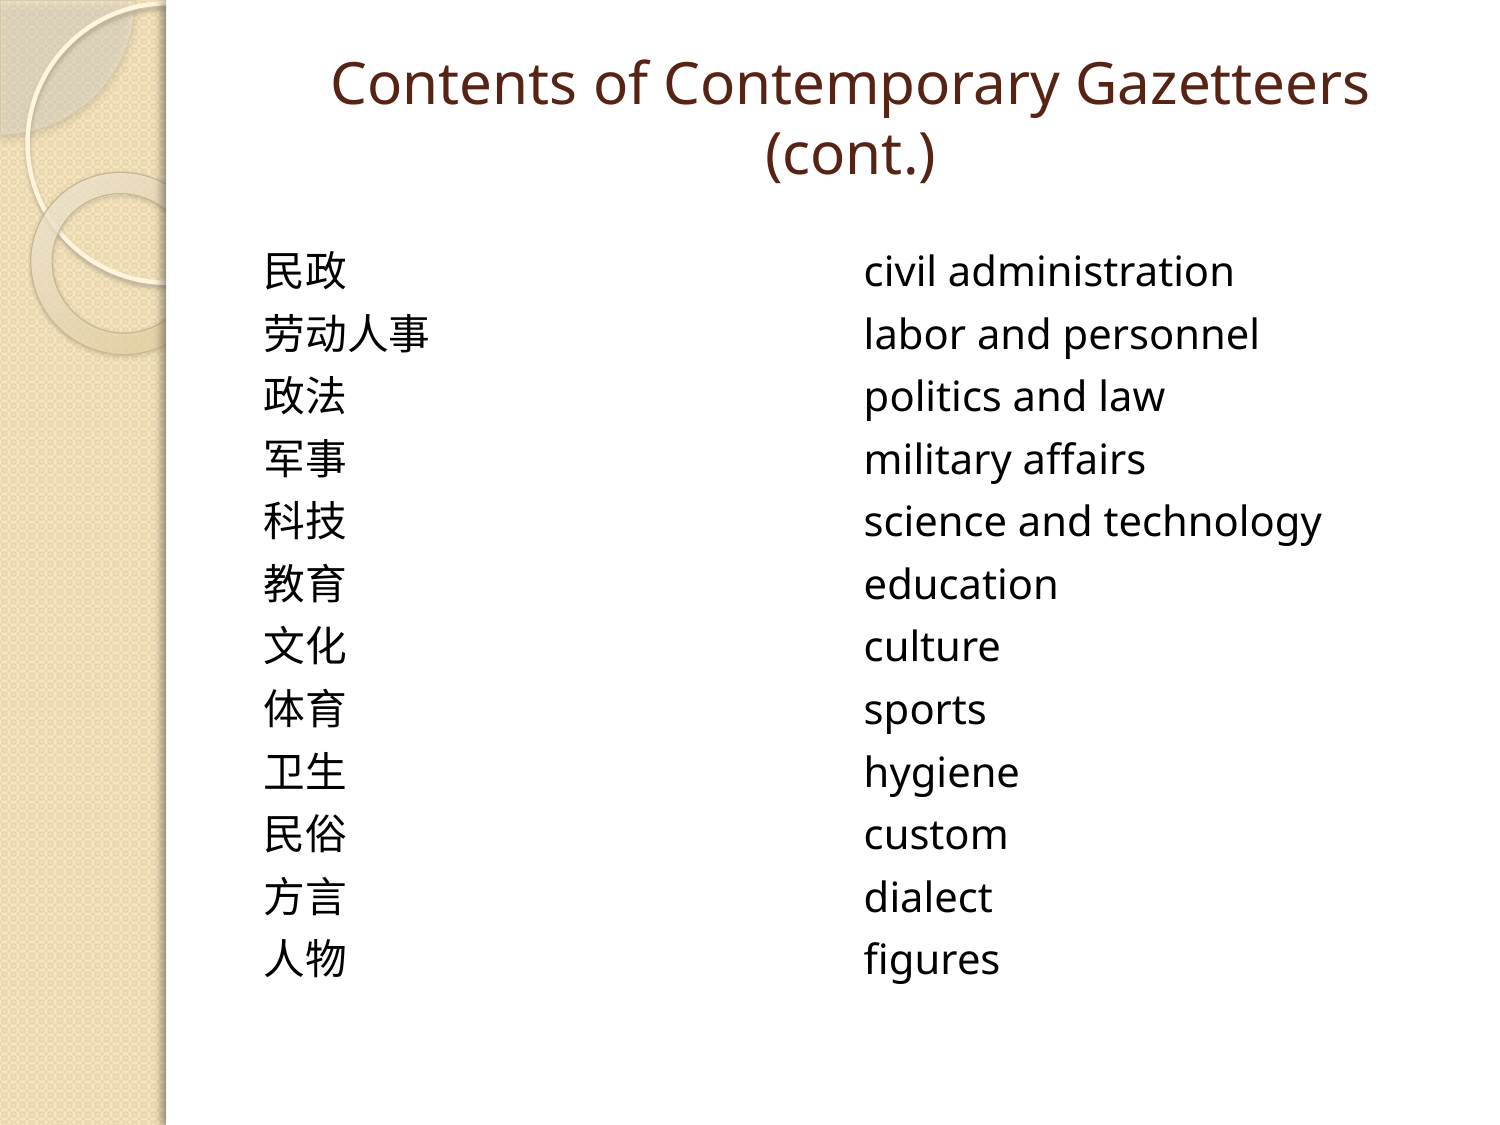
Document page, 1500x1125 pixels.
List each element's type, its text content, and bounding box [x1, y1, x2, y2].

list 民政 civil administration 劳动人事 labor and personnel 政法 politics and law 军事 military affairs 科技 science and technology 教育 education 文化 culture 体育 sports 卫生 hygiene 民俗 custom 方言 dialect 人物 figures [235, 237, 1466, 1026]
title Contents of Contemporary Gazetteers (cont.) [235, 45, 1466, 188]
